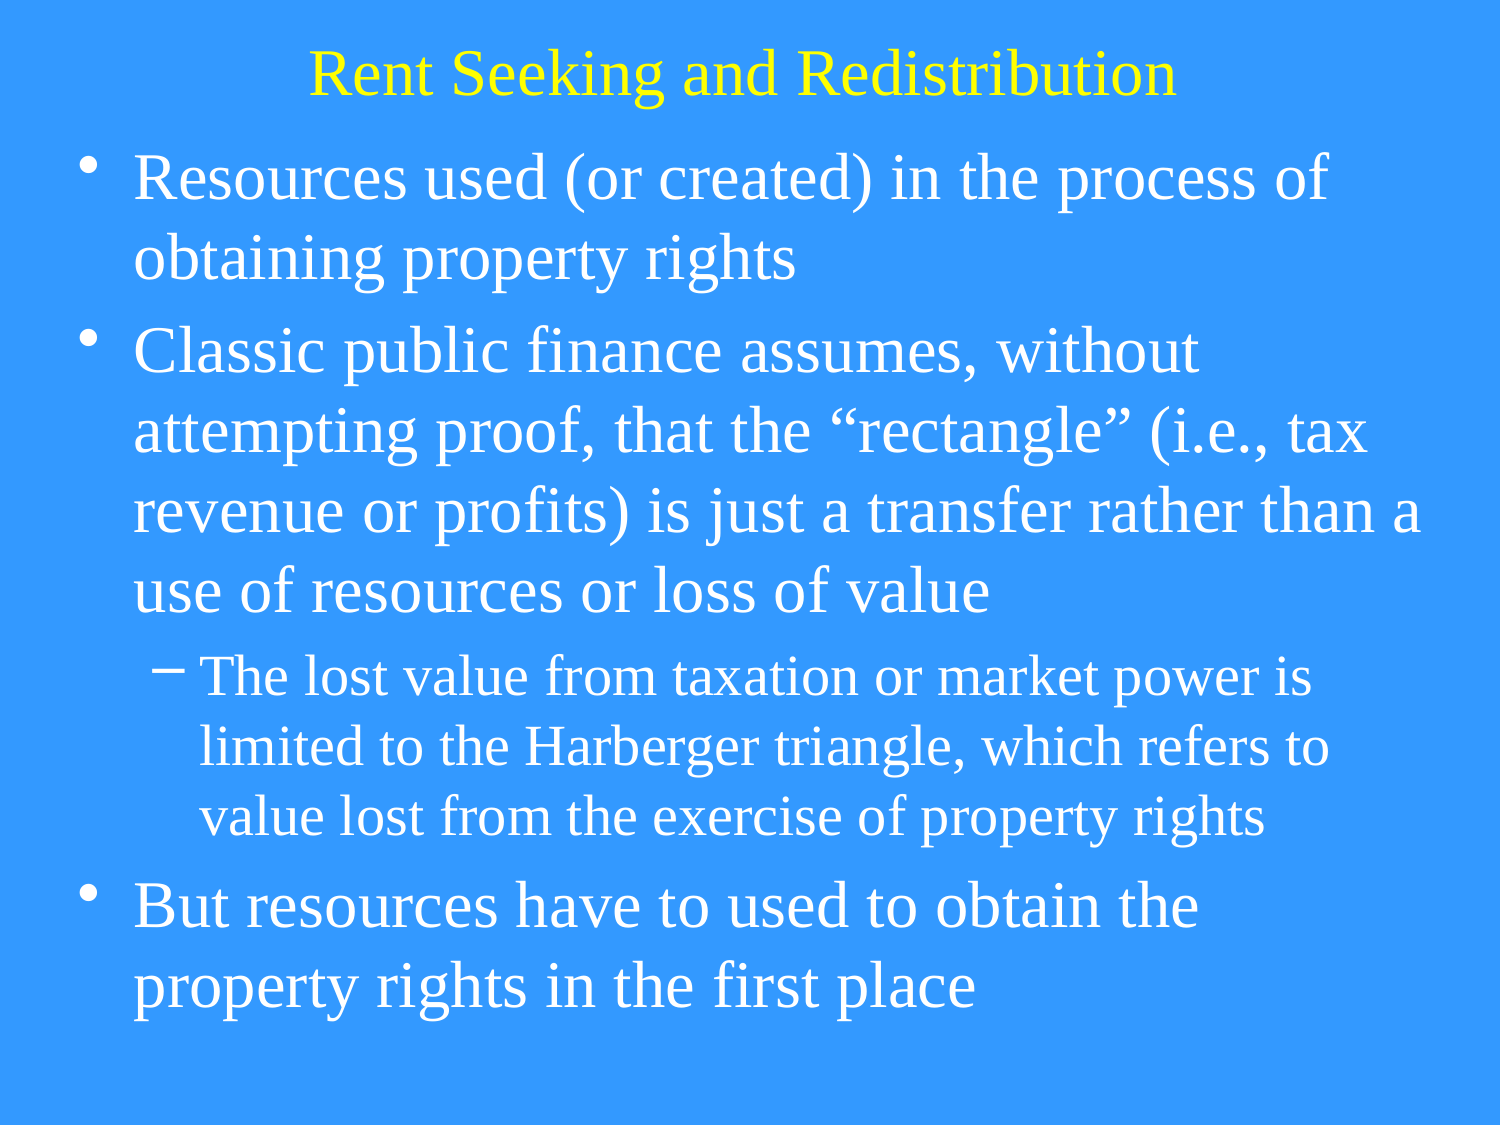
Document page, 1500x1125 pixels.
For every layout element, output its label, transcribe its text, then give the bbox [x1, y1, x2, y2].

title Rent Seeking and Redistribution [62, 0, 1425, 125]
list Resources used (or created) in the process of obtaining property rights Classic public finance assumes, without attempting proof, that the “rectangle” (i.e., tax revenue or profits) is just a transfer rather than a use of resources or loss of value The lost value from taxation or market power is limited to the Harberger triangle, which refers to value lost from the exercise of property rights But resources have to used to obtain the property rights in the first place [62, 125, 1450, 1088]
